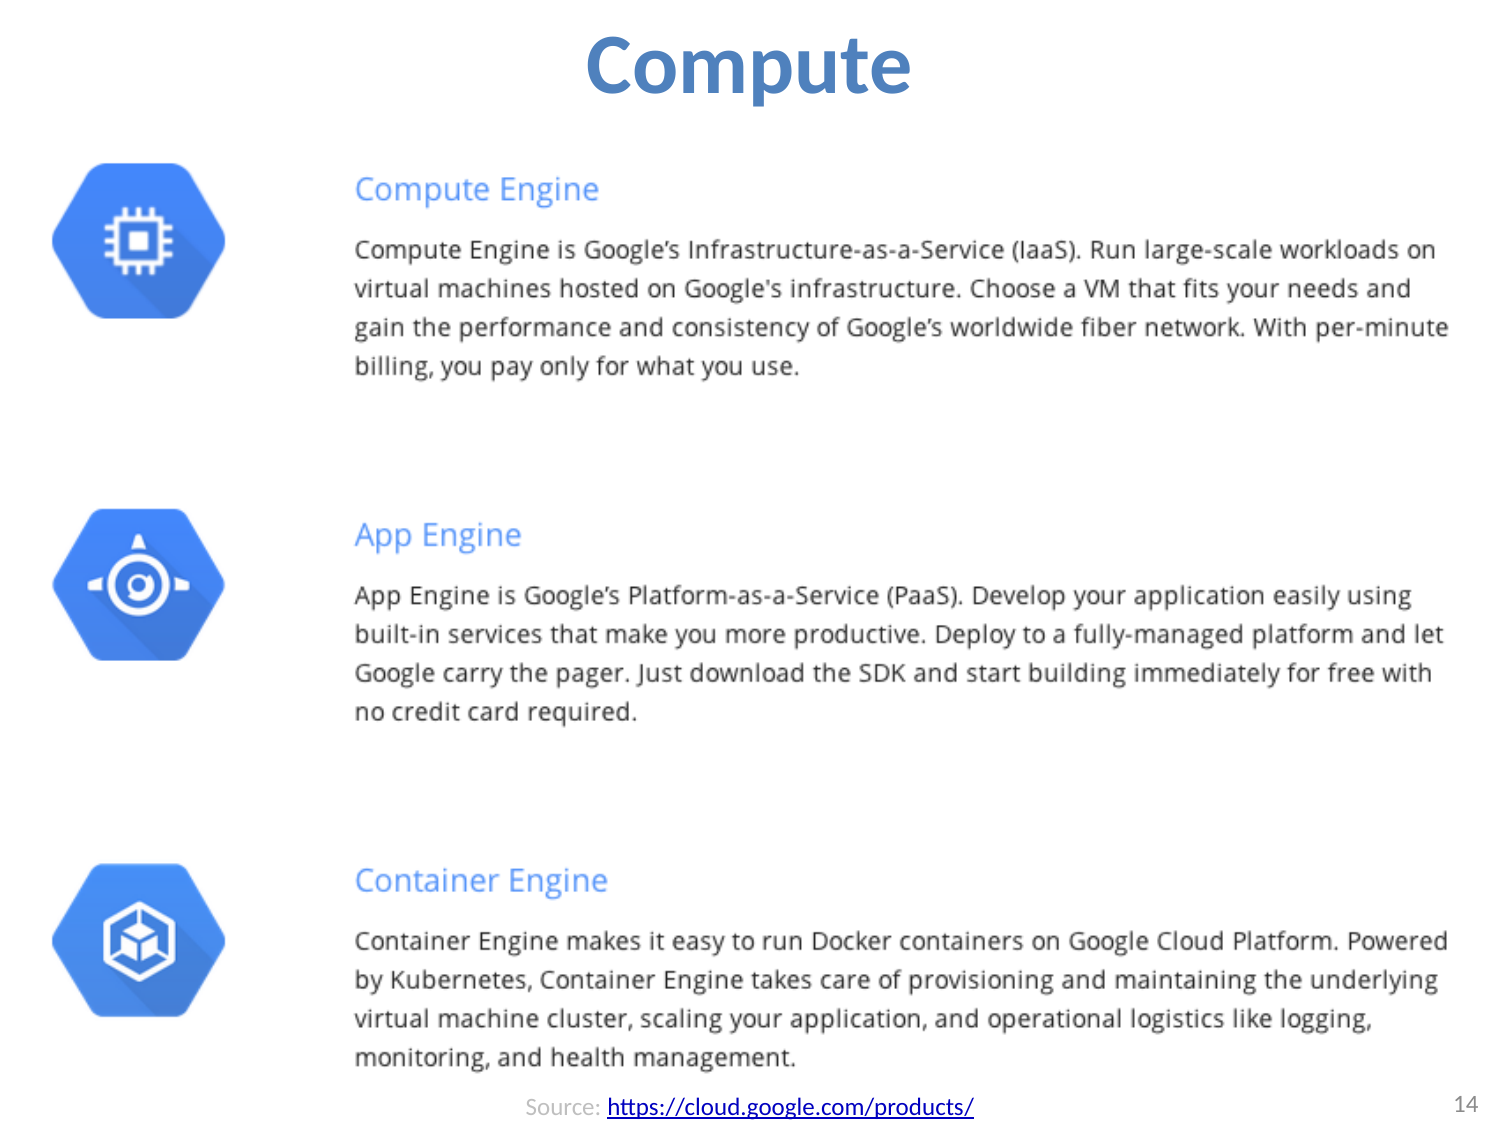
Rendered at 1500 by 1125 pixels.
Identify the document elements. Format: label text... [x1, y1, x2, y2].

text_box Source: https://cloud.google.com/products/ [510, 1093, 989, 1125]
title Compute [75, 0, 1425, 119]
slide_number 14 [1399, 1083, 1494, 1122]
picture [42, 139, 1469, 1087]
